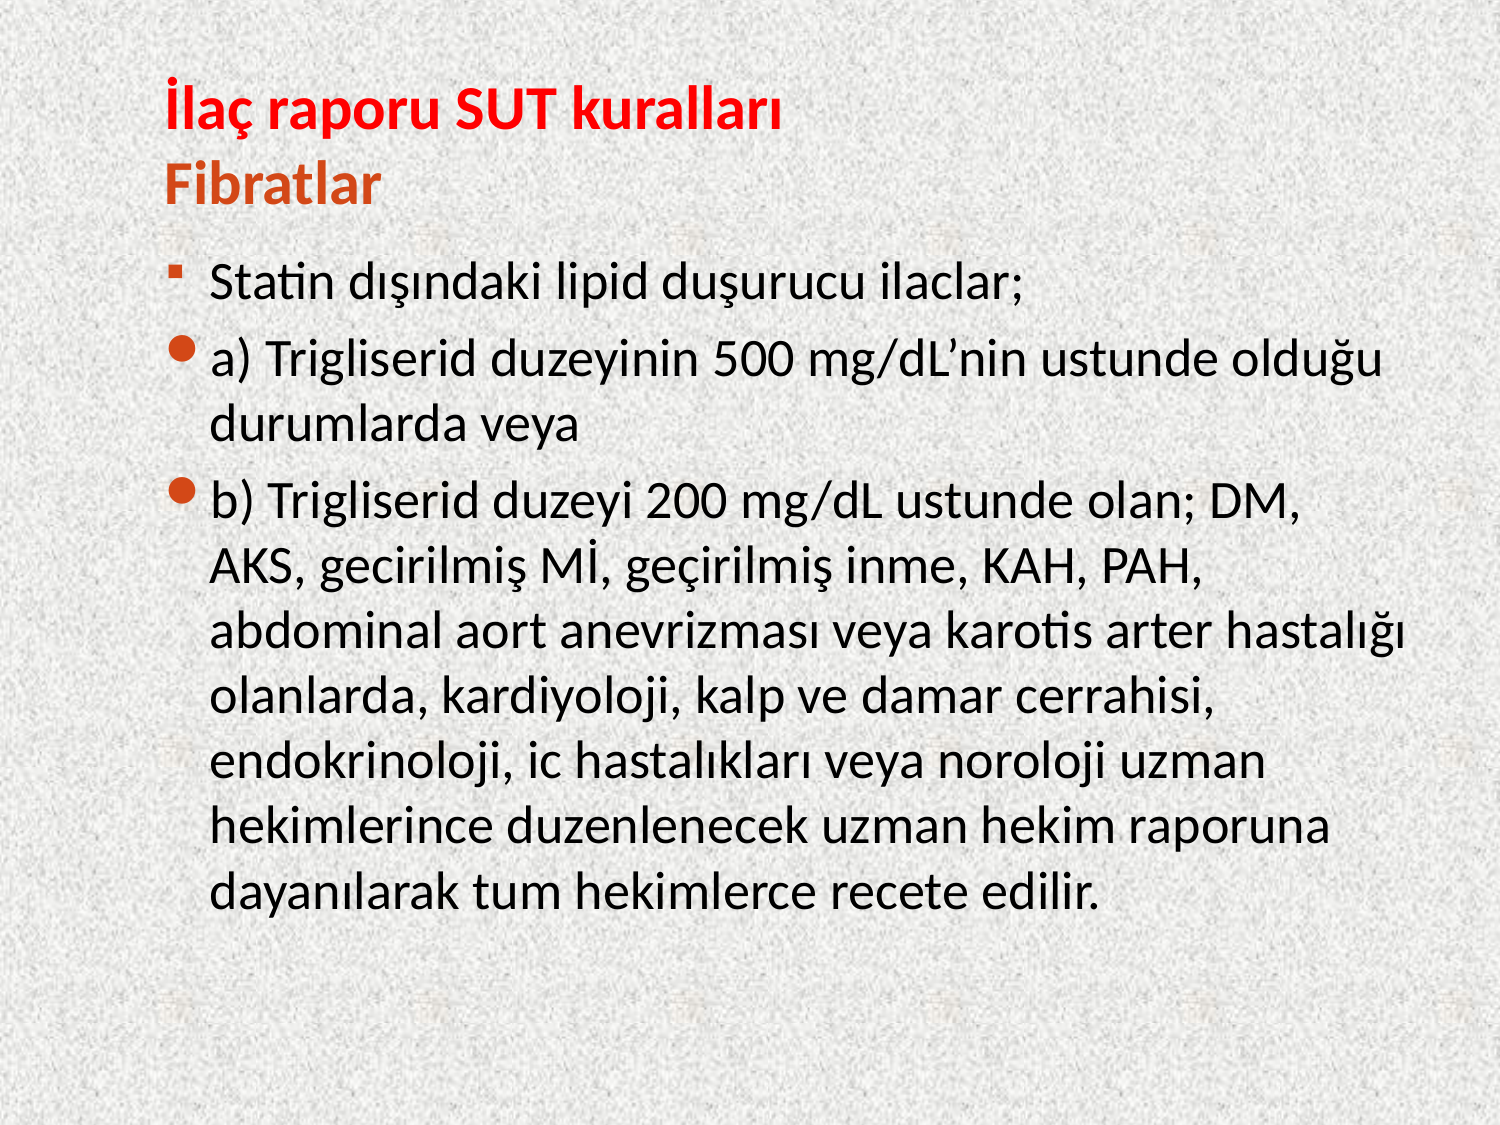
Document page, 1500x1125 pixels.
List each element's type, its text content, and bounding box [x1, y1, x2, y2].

picture [0, 0, 1500, 1125]
list Statin dışındaki lipid duşurucu ilaclar; a) Trigliserid duzeyinin 500 mg/dL’nin ustunde olduğu durumlarda veya b) Trigliserid duzeyi 200 mg/dL ustunde olan; DM, AKS, gecirilmiş Mİ, geçirilmiş inme, KAH, PAH, abdominal aort anevrizması veya karotis arter hastalığı olanlarda, kardiyoloji, kalp ve damar cerrahisi, endokrinoloji, ic hastalıkları veya noroloji uzman hekimlerince duzenlenecek uzman hekim raporuna dayanılarak tum hekimlerce recete edilir. [150, 237, 1425, 988]
title İlaç raporu SUT kuralları Fibratlar [150, 45, 1425, 233]
